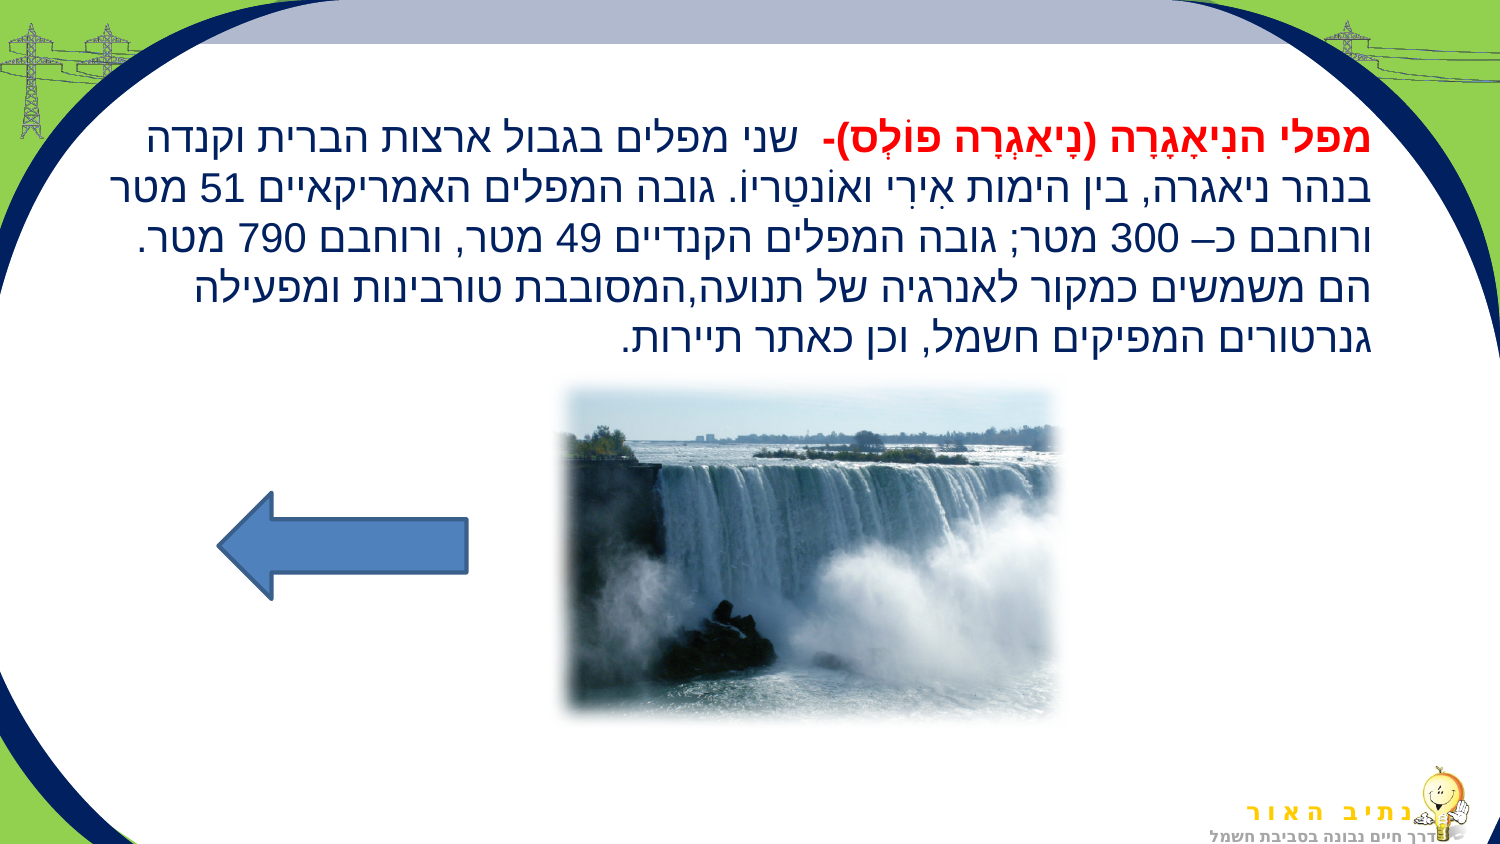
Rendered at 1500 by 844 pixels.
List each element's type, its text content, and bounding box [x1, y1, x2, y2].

title מפלי הנִיאָגָרָה (נָיאַגְרָה פוֹלְס)- שני מפלים בגבול ארצות הברית וקנדה בנהר ניאגרה, בין הימות אִירִי ואוֹנטַריוֹ. גובה המפלים האמריקאיים 51 מטר ורוחבם כ– 300 מטר; גובה המפלים הקנדיים 49 מטר, ורוחבם 790 מטר. הם משמשים כמקור לאנרגיה של תנועה,המסובבת טורבינות ומפעילה גנרטורים המפיקים חשמל, וכן כאתר תיירות. [88, 102, 1388, 373]
text_box [216, 490, 469, 601]
picture [0, 23, 195, 139]
picture [1316, 20, 1500, 135]
picture [1411, 763, 1471, 844]
picture [548, 371, 1070, 730]
